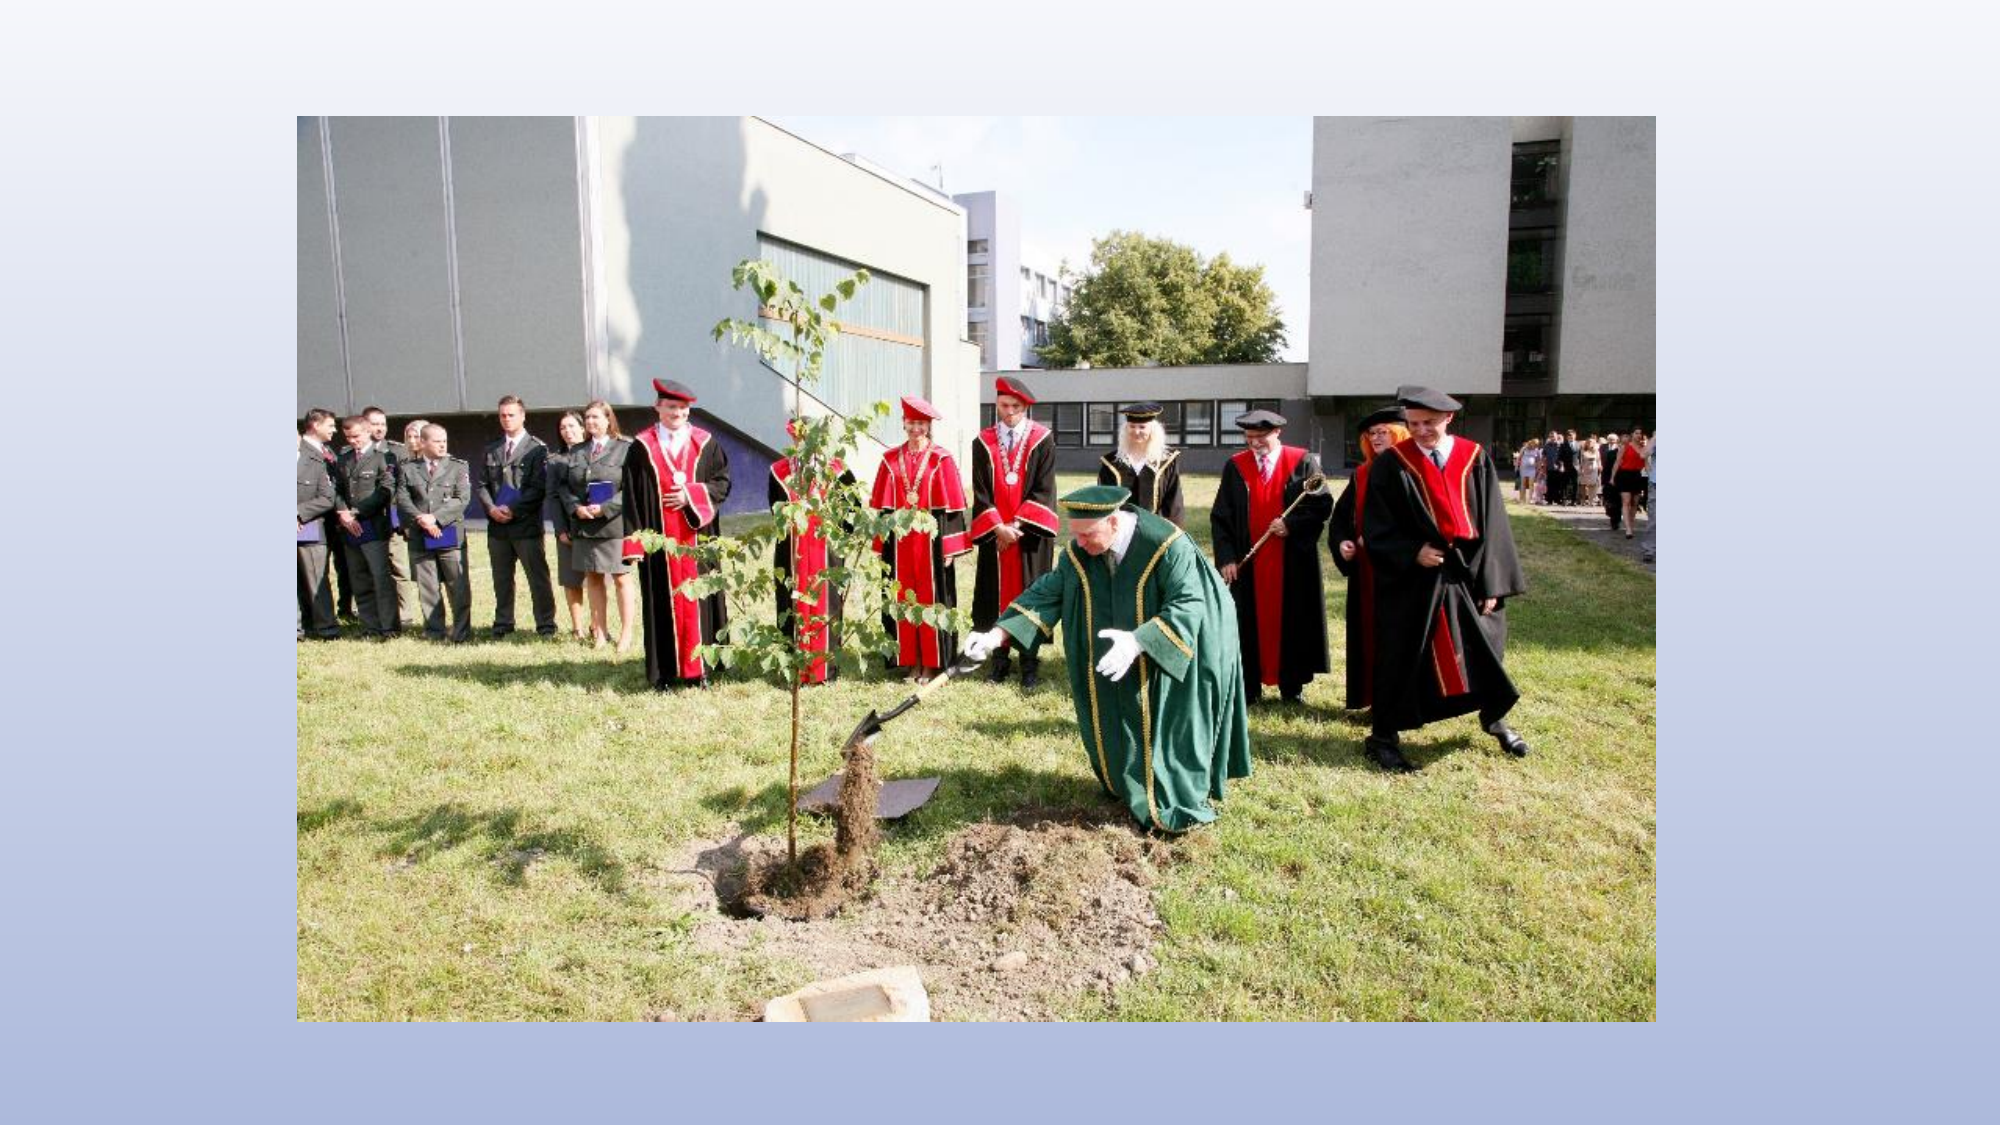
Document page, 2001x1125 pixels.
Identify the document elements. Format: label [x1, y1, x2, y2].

list [297, 116, 1656, 1022]
